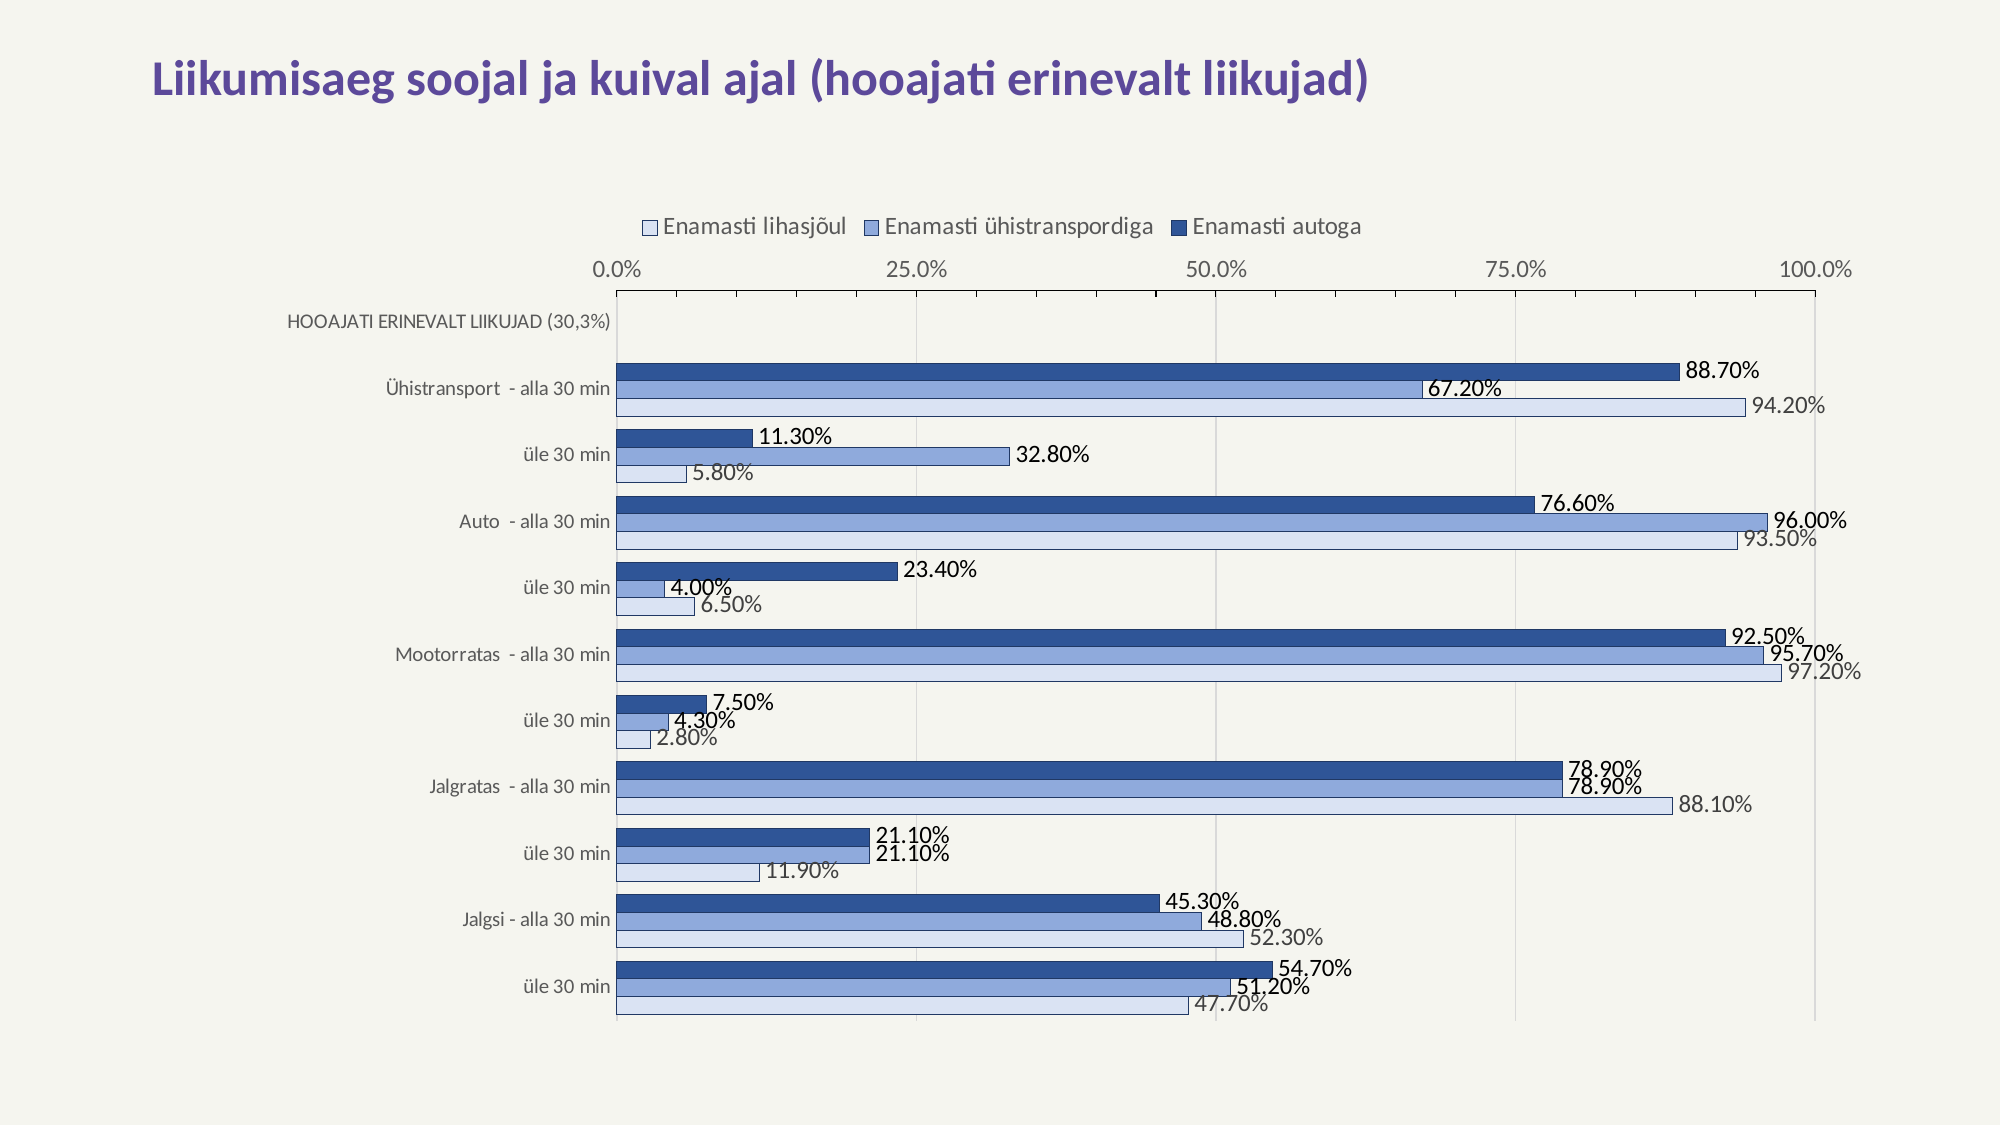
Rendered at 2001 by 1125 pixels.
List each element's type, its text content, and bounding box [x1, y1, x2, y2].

chart [140, 198, 1866, 1071]
title Liikumisaeg soojal ja kuival ajal (hooajati erinevalt liikujad) [137, 44, 1863, 97]
